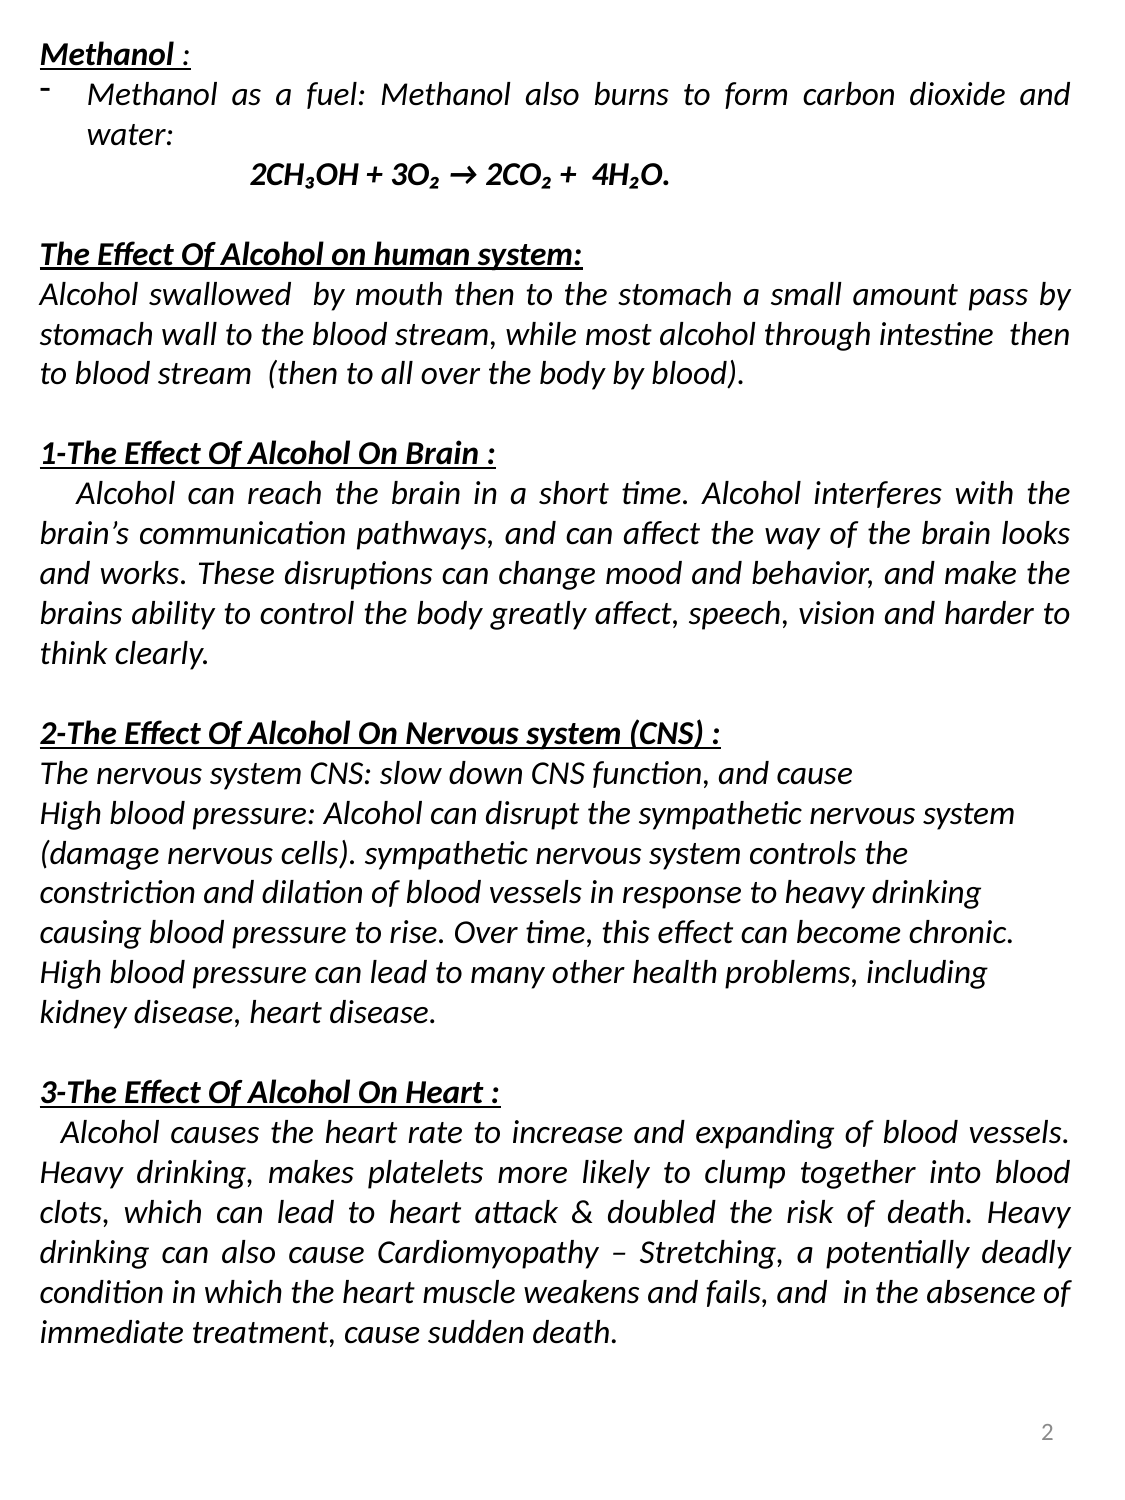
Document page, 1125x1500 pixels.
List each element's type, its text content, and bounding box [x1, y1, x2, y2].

text_box Methanol : Methanol as a fuel: Methanol also burns to form carbon dioxide and water: 2CH₃OH + 3O₂ → 2CO₂ + 4H₂O. The Effect Of Alcohol on human system: Alcohol swallowed by mouth then to the stomach a small amount pass by stomach wall to the blood stream, while most alcohol through intestine then to blood stream (then to all over the body by blood). 1-The Effect Of Alcohol On Brain : Alcohol can reach the brain in a short time. Alcohol interferes with the brain’s communication pathways, and can affect the way of the brain looks and works. These disruptions can change mood and behavior, and make the brains ability to control the body greatly affect, speech, vision and harder to think clearly. 2-The Effect Of Alcohol On Nervous system (CNS) : The nervous system CNS: slow down CNS function, and cause High blood pressure: Alcohol can disrupt the sympathetic nervous system (damage nervous cells). sympathetic nervous system controls the constriction and dilation of blood vessels in response to heavy drinking causing blood pressure to rise. Over time, this effect can become chronic. High blood pressure can lead to many other health problems, including kidney disease, heart disease. 3-The Effect Of Alcohol On Heart : Alcohol causes the heart rate to increase and expanding of blood vessels. Heavy drinking, makes platelets more likely to clump together into blood clots, which can lead to heart attack & doubled the risk of death. Heavy drinking can also cause Cardiomyopathy – Stretching, a potentially deadly condition in which the heart muscle weakens and fails, and in the absence of immediate treatment, cause sudden death. [24, 24, 1088, 1358]
slide_number 2 [806, 1390, 1069, 1471]
